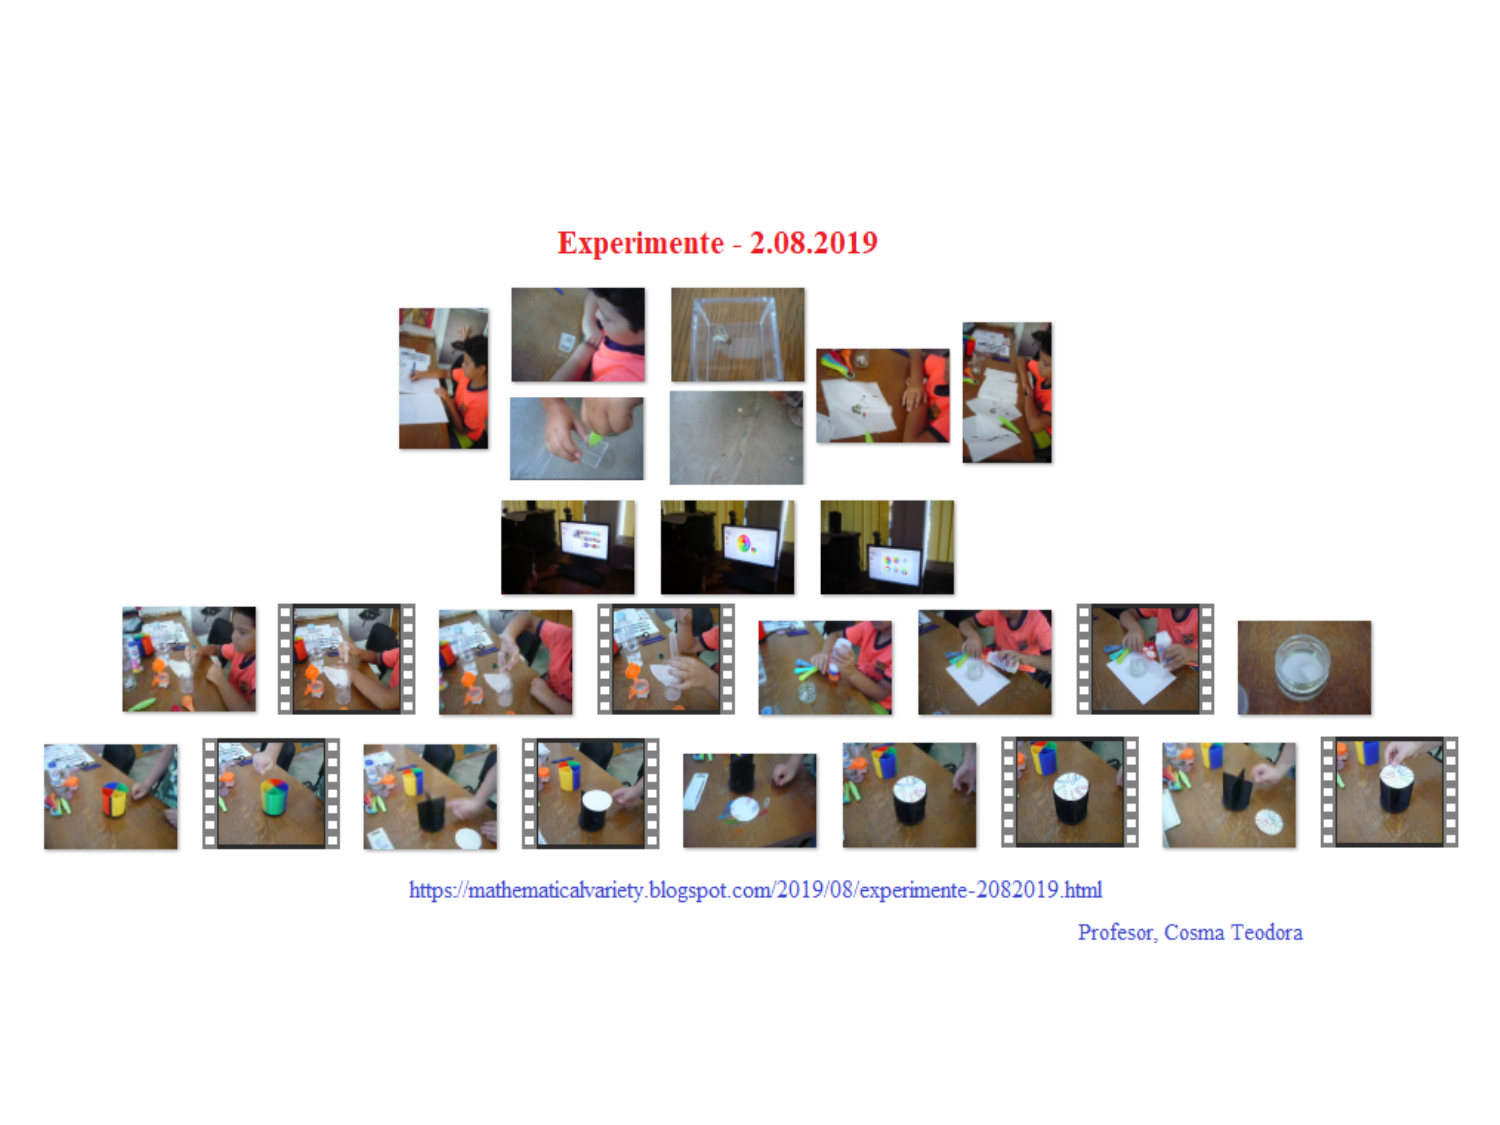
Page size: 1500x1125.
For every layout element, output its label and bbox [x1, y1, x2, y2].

picture [0, 162, 1500, 962]
